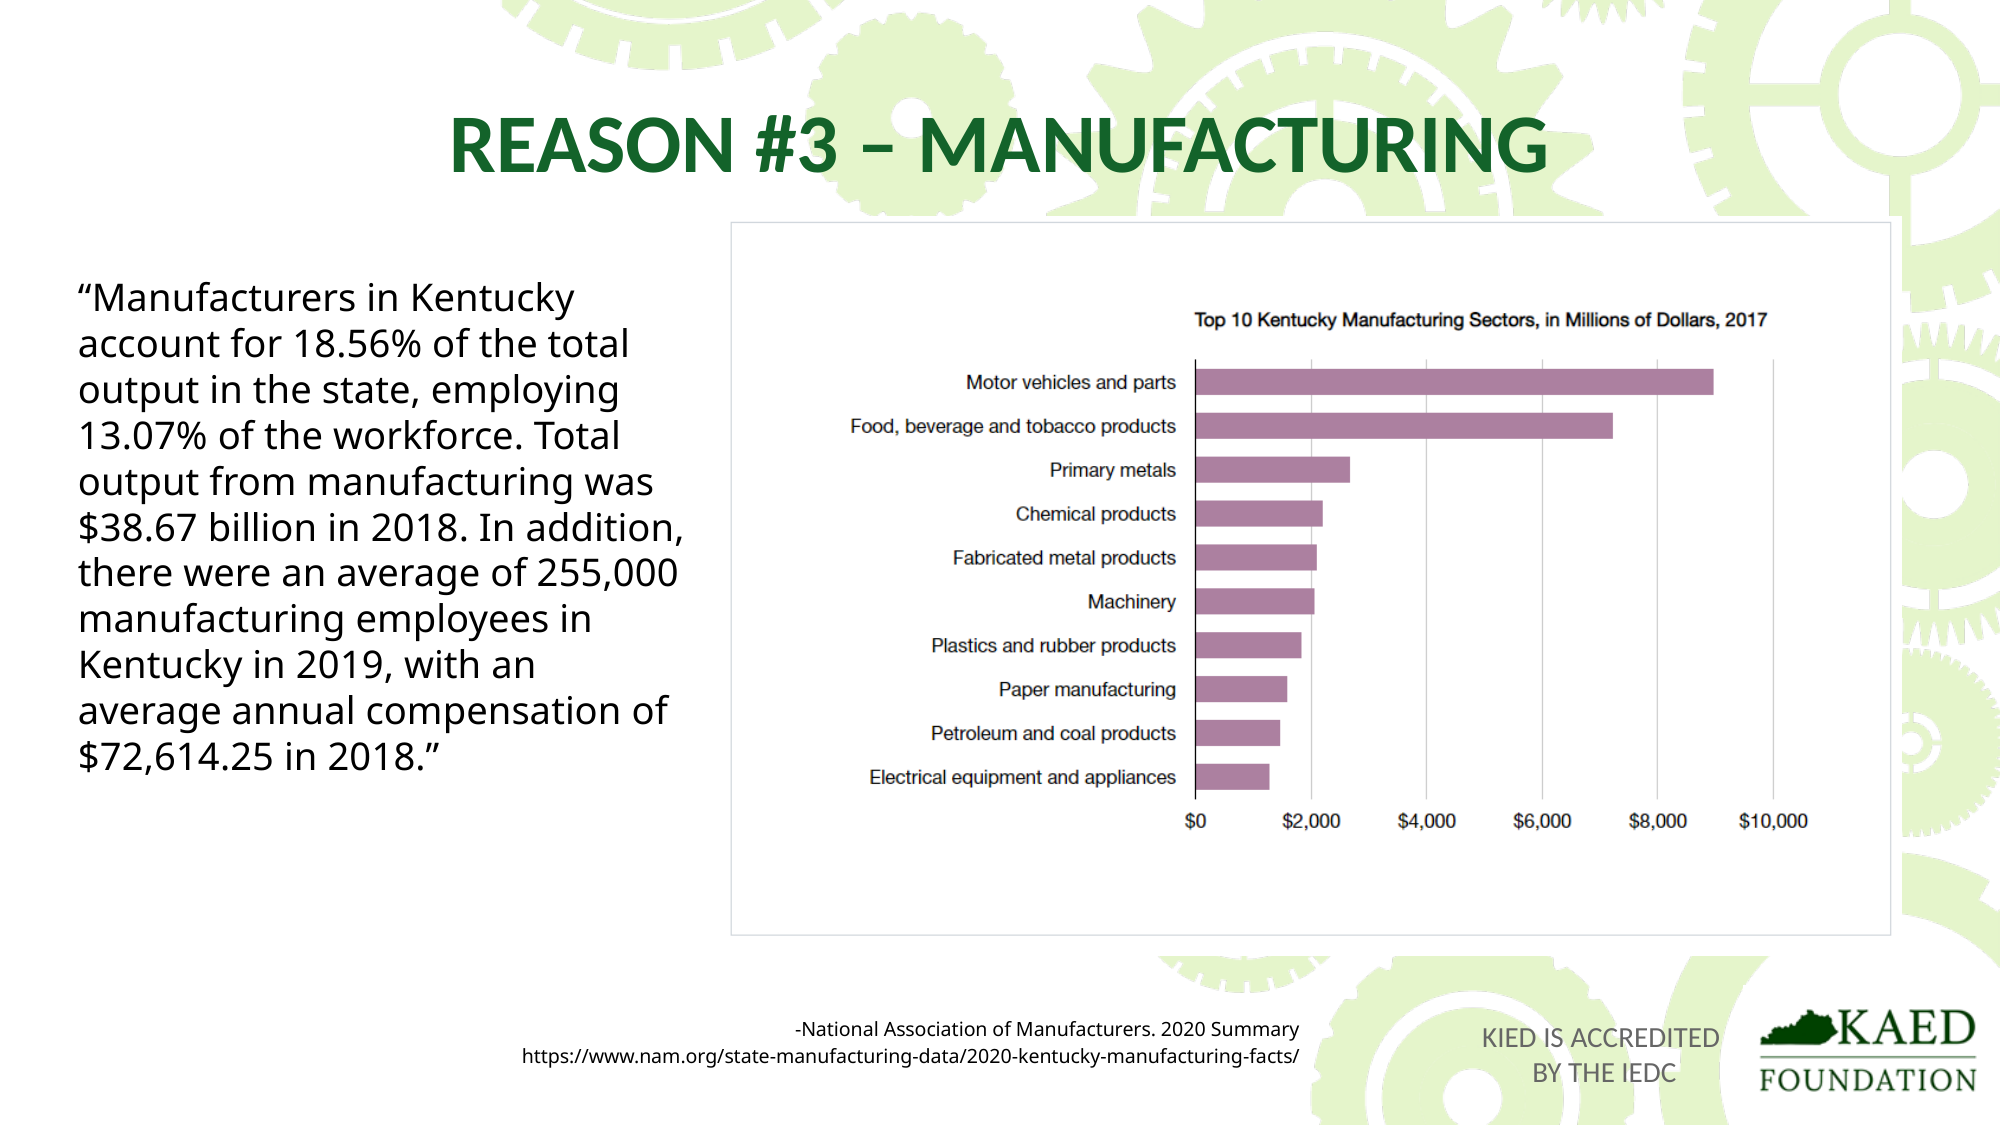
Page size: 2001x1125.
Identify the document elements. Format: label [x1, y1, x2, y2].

picture [726, 216, 1902, 956]
text_box [0, 0, 2000, 1125]
